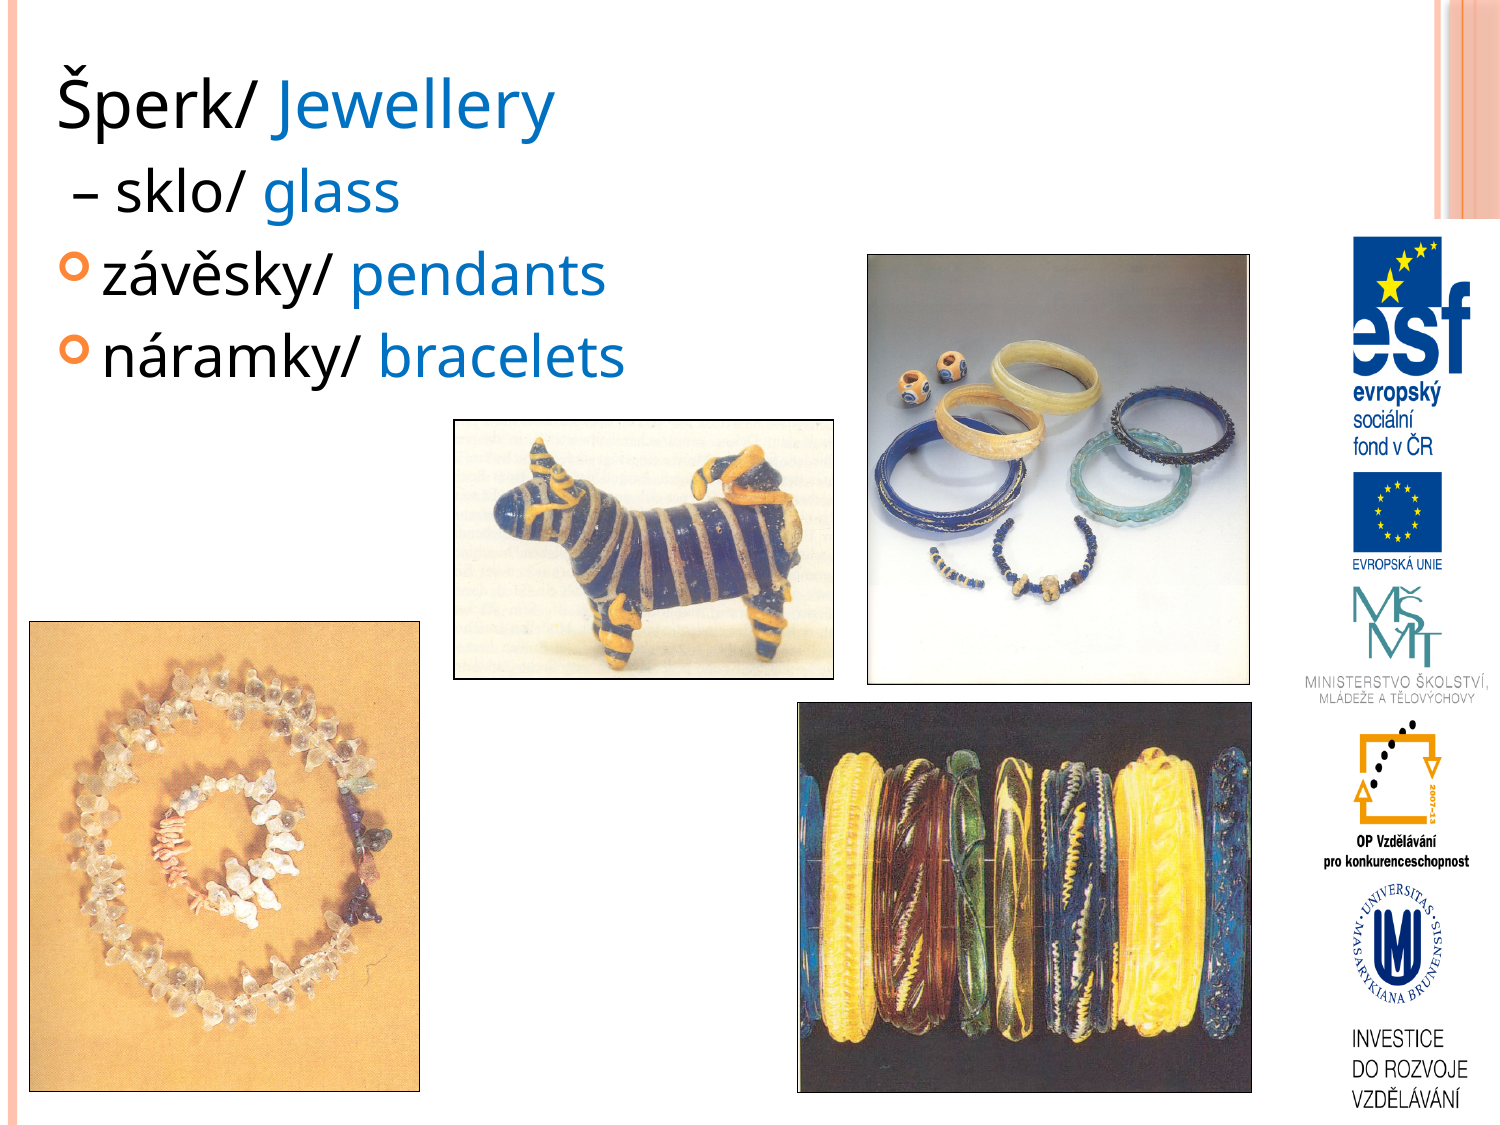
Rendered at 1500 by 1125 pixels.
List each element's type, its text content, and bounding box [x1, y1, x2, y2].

picture [1292, 219, 1500, 1125]
picture [867, 254, 1250, 685]
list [28, 620, 420, 1093]
list Šperk/ Jewellery – sklo/ glass závěsky/ pendants náramky/ bracelets [41, 54, 898, 743]
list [796, 702, 1253, 1093]
picture [454, 420, 834, 679]
